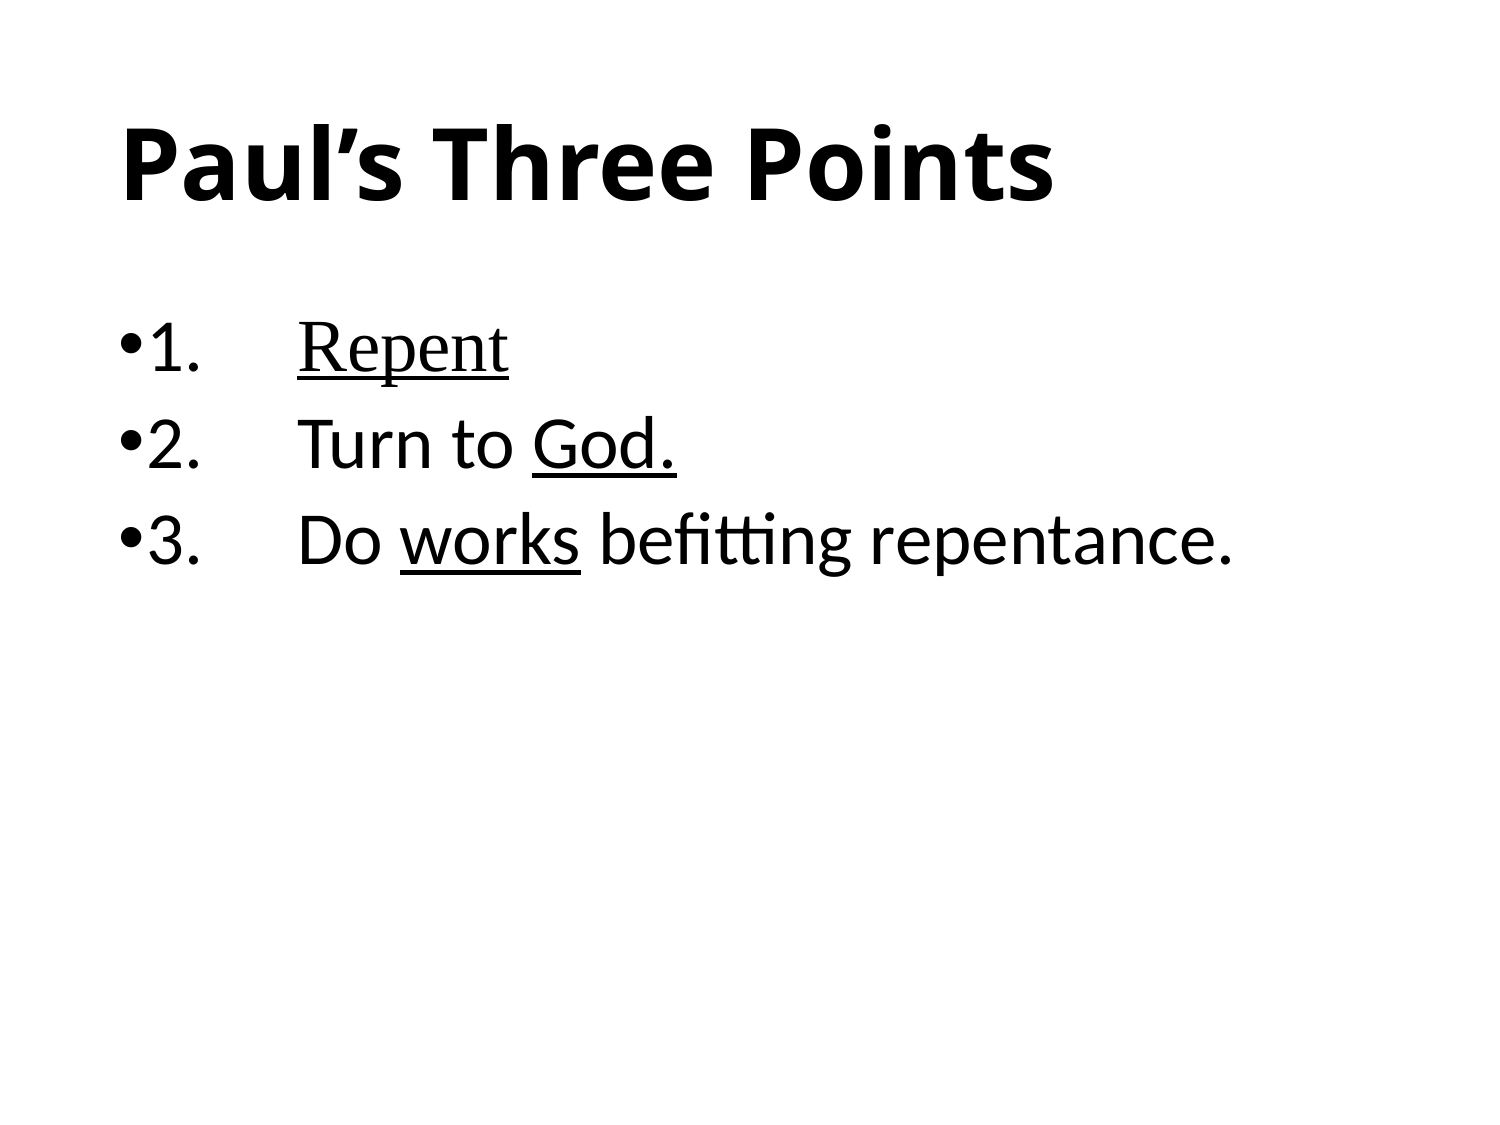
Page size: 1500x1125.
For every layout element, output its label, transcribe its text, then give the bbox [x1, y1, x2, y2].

list 1. Repent 2. Turn to God. 3. Do works befitting repentance. [103, 299, 1397, 1014]
title Paul’s Three Points [103, 59, 1397, 278]
